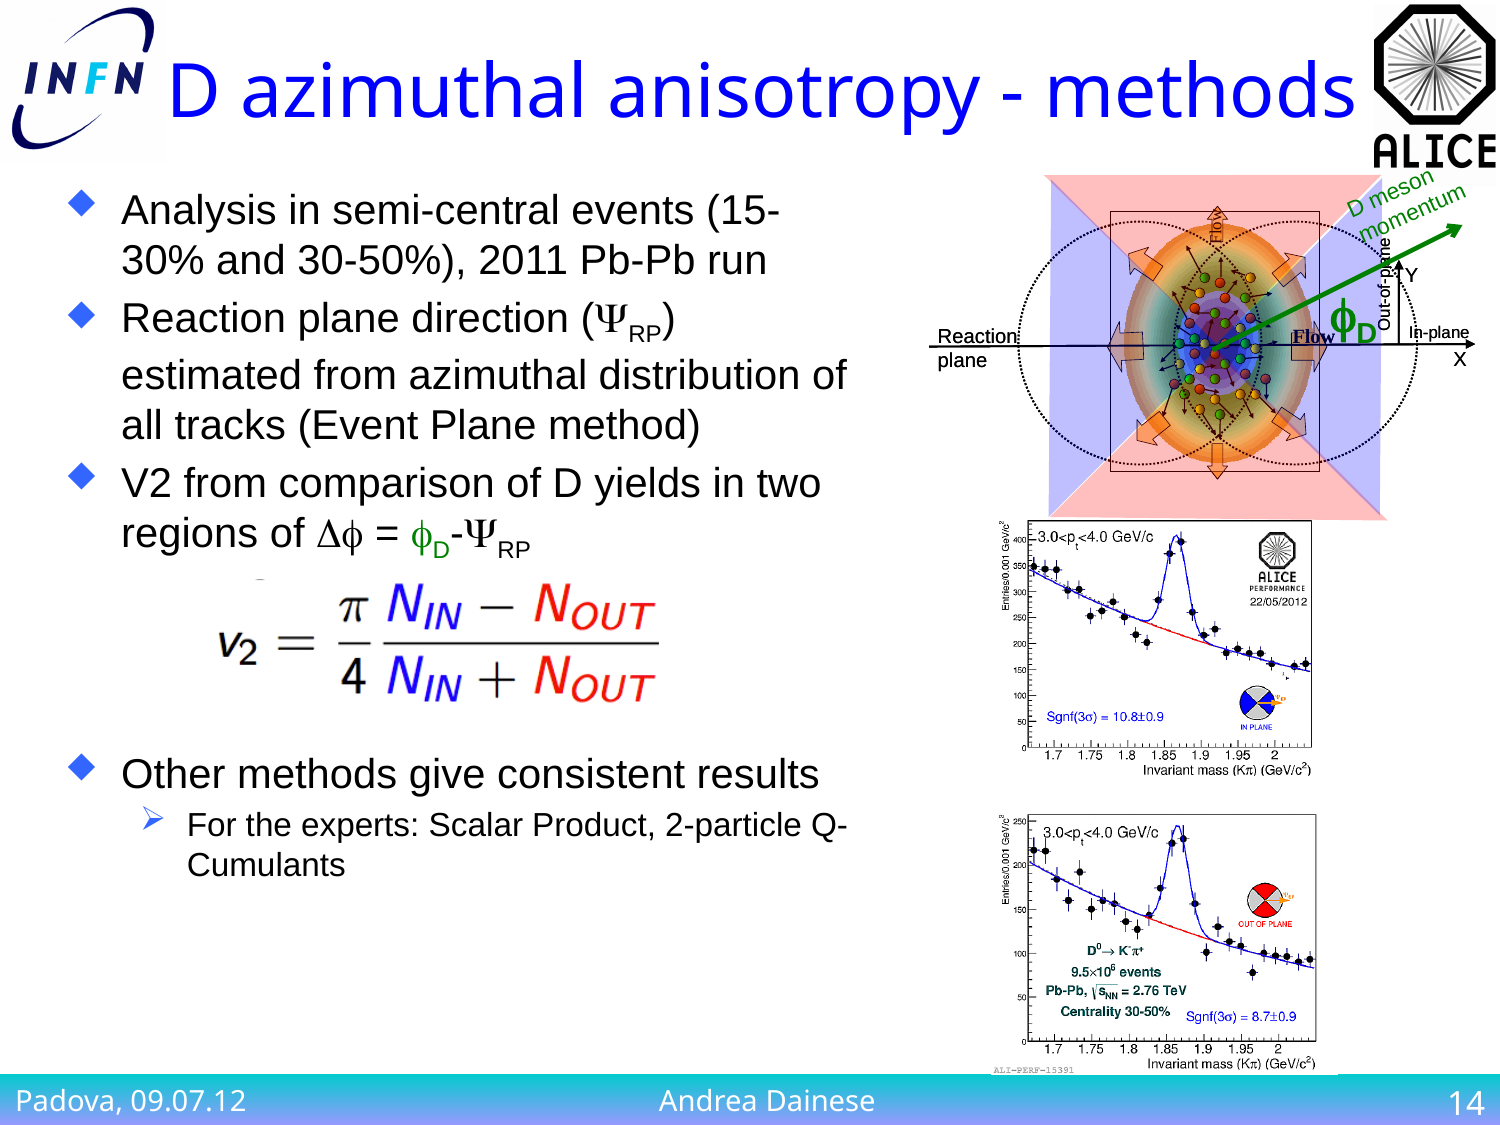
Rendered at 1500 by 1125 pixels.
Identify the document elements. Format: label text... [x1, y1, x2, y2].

picture [924, 4, 1500, 1076]
text_box [1342, 514, 1388, 521]
footer Padova, 09.07.12 Andrea Dainese [0, 1074, 1199, 1125]
list Analysis in semi-central events (15-30% and 30-50%), 2011 Pb-Pb run Reaction plane direction (YRP) estimated from azimuthal distribution of all tracks (Event Plane method) V2 from comparison of D yields in two regions of Df = fD-YRP Other methods give consistent results For the experts: Scalar Product, 2-particle Q-Cumulants [50, 174, 875, 1025]
picture [208, 578, 676, 713]
title D azimuthal anisotropy - methods [125, 37, 1400, 138]
text_box [1043, 174, 1374, 185]
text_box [1212, 224, 1463, 351]
picture [0, 0, 166, 163]
slide_number 14 [1199, 1074, 1500, 1125]
text_box D meson momentum [1352, 137, 1480, 185]
